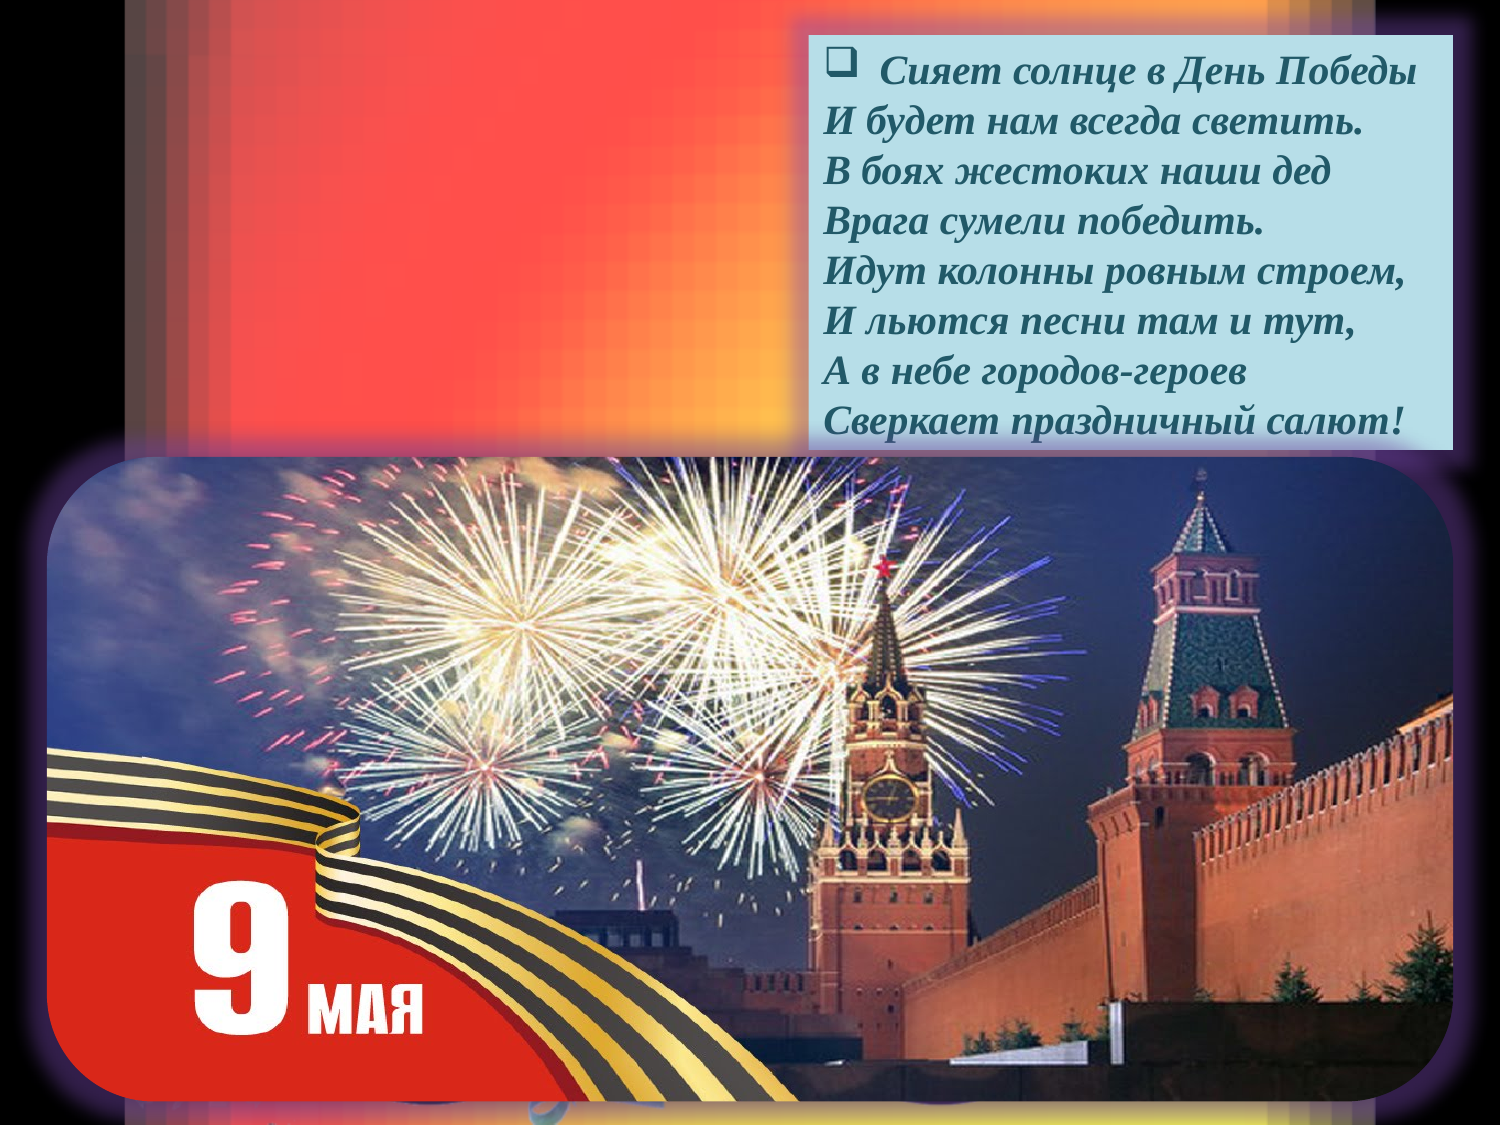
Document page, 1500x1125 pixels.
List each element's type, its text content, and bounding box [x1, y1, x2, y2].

text_box Сияет солнце в День Победы И будет нам всегда светить. В боях жестоких наши дед Врага сумели победить. Идут колонны ровным строем, И льются песни там и тут, А в небе городов-героев Сверкает праздничный салют! [808, 35, 1453, 450]
picture [0, 0, 1500, 1125]
